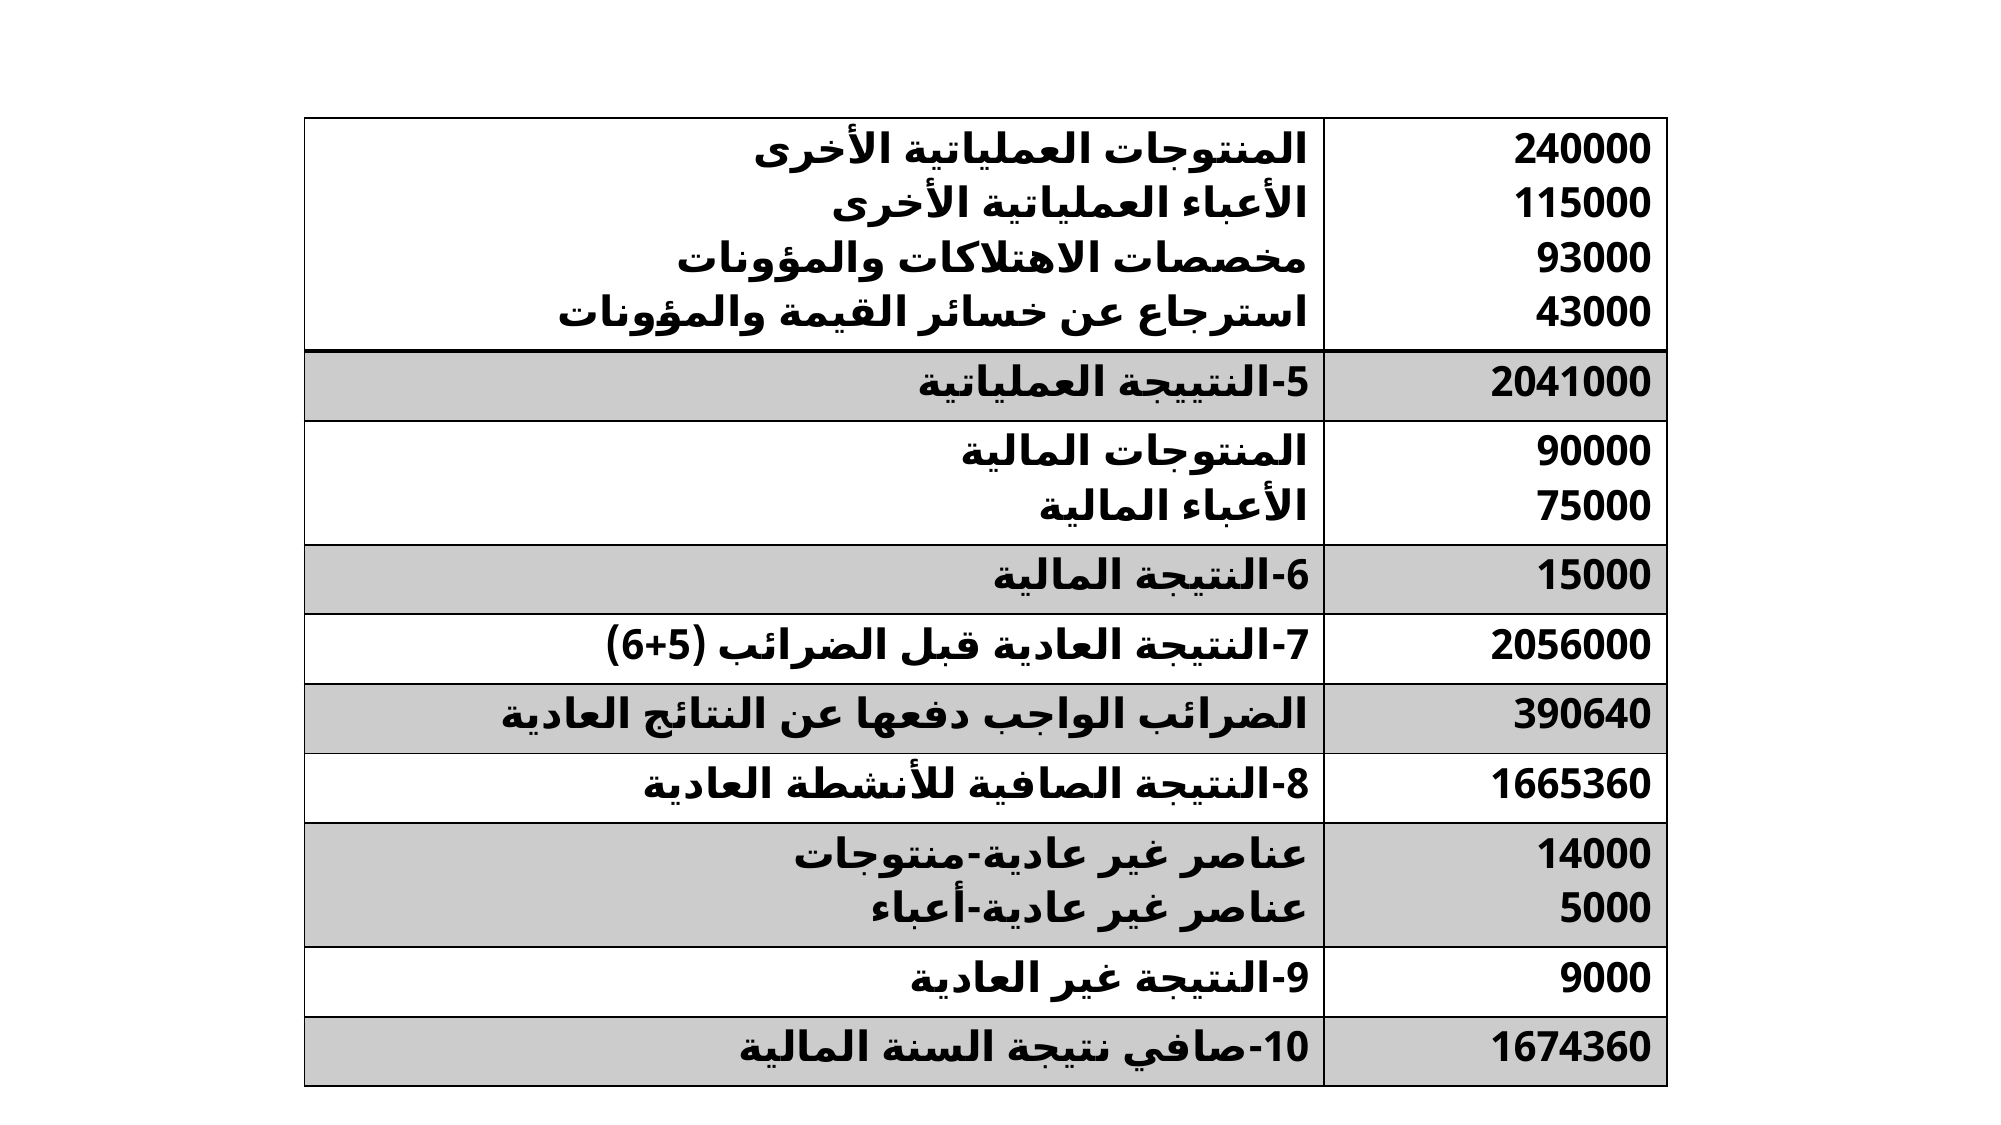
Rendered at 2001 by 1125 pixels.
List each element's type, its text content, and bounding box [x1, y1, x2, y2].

table_cell 8-النتيجة الصافية للأنشطة العادية [305, 754, 1323, 822]
table_cell 90000 75000 [1325, 422, 1666, 544]
table_cell 6-النتيجة المالية [305, 546, 1323, 613]
table_cell 7-النتيجة العادية قبل الضرائب (5+6) [305, 615, 1323, 683]
table_cell 5-النتييجة العملياتية [305, 353, 1323, 420]
table_cell 1674360 [1325, 1018, 1666, 1085]
table_cell 1665360 [1325, 754, 1666, 822]
table_cell 9-النتيجة غير العادية [305, 948, 1323, 1016]
table_cell 14000 5000 [1325, 824, 1666, 946]
table_cell عناصر غير عادية-منتوجات عناصر غير عادية-أعباء [305, 824, 1323, 946]
table_cell الضرائب الواجب دفعها عن النتائج العادية [305, 685, 1323, 753]
table_header 240000 115000 93000 43000 [1325, 119, 1666, 349]
table_cell المنتوجات المالية الأعباء المالية [305, 422, 1323, 544]
table_cell 9000 [1325, 948, 1666, 1016]
table_cell 390640 [1325, 685, 1666, 753]
table_header المنتوجات العملياتية الأخرى الأعباء العملياتية الأخرى مخصصات الاهتلاكات والمؤونات استرجاع عن خسائر القيمة والمؤونات [305, 119, 1323, 349]
table_cell 2041000 [1325, 353, 1666, 420]
table_cell 15000 [1325, 546, 1666, 613]
table_cell 2056000 [1325, 615, 1666, 683]
table_cell 10-صافي نتيجة السنة المالية [305, 1018, 1323, 1085]
